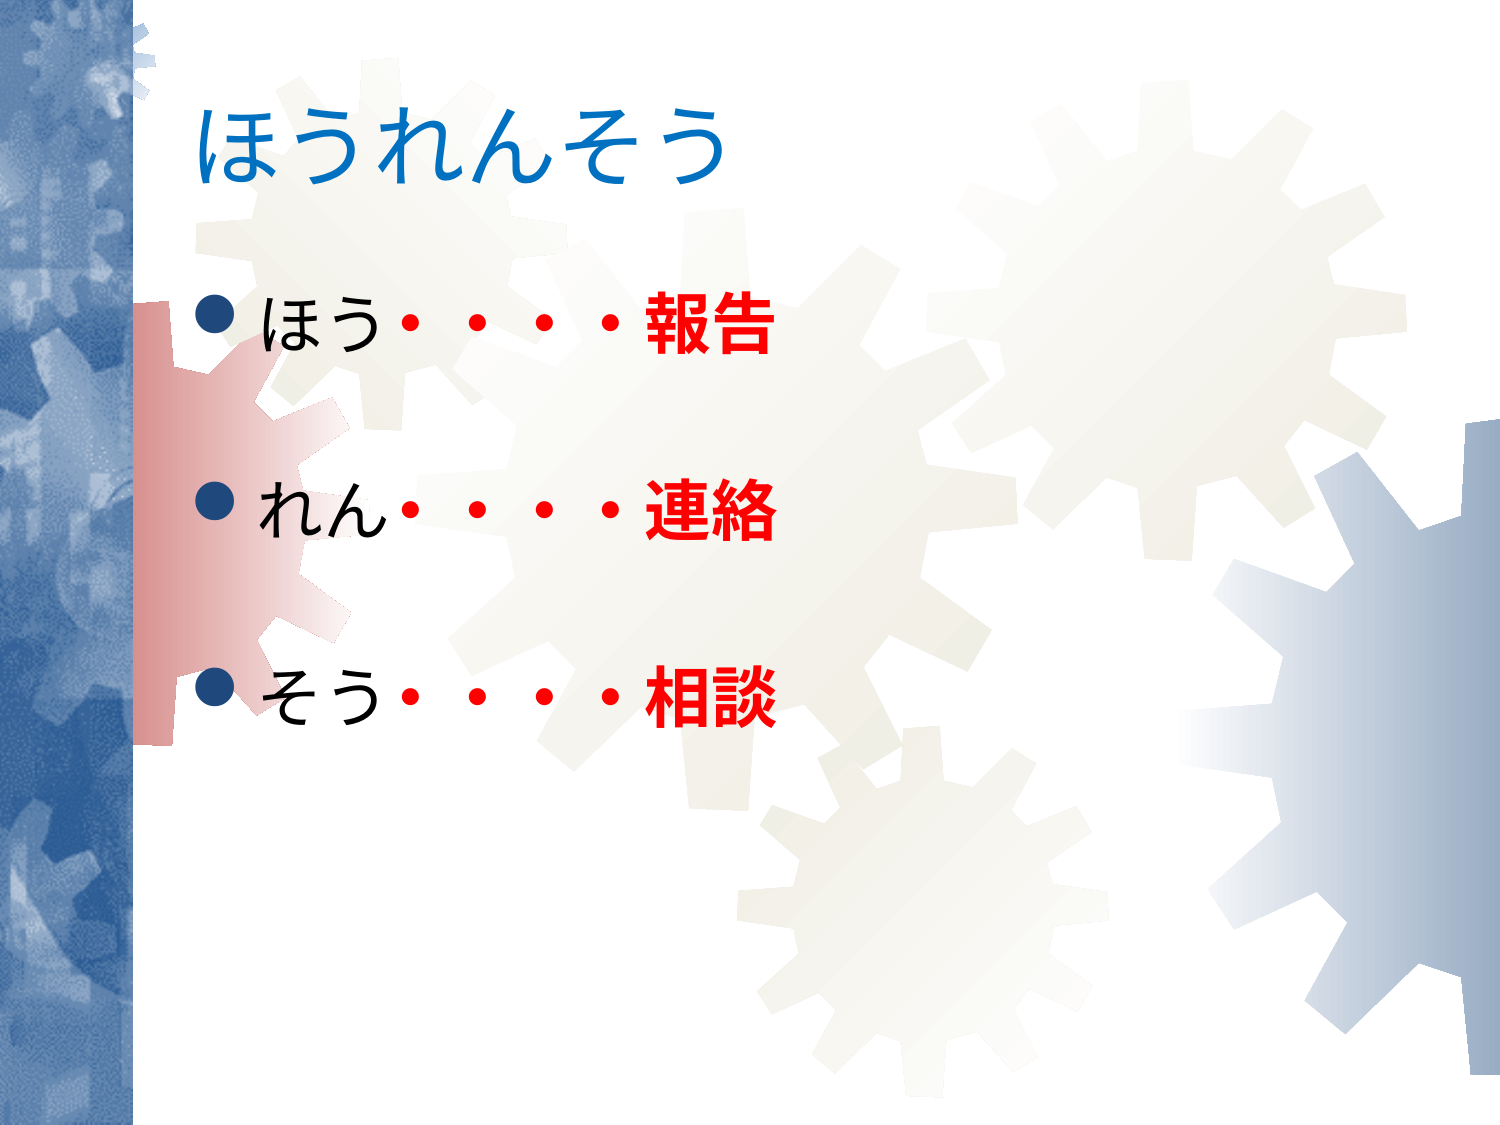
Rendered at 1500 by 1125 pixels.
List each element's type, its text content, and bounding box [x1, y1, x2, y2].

text_box ・・・・報告 ・・・・連絡 ・・・・相談 [363, 274, 1320, 950]
list ほう れん そう [174, 274, 1451, 951]
title ほうれんそう [174, 49, 1451, 238]
